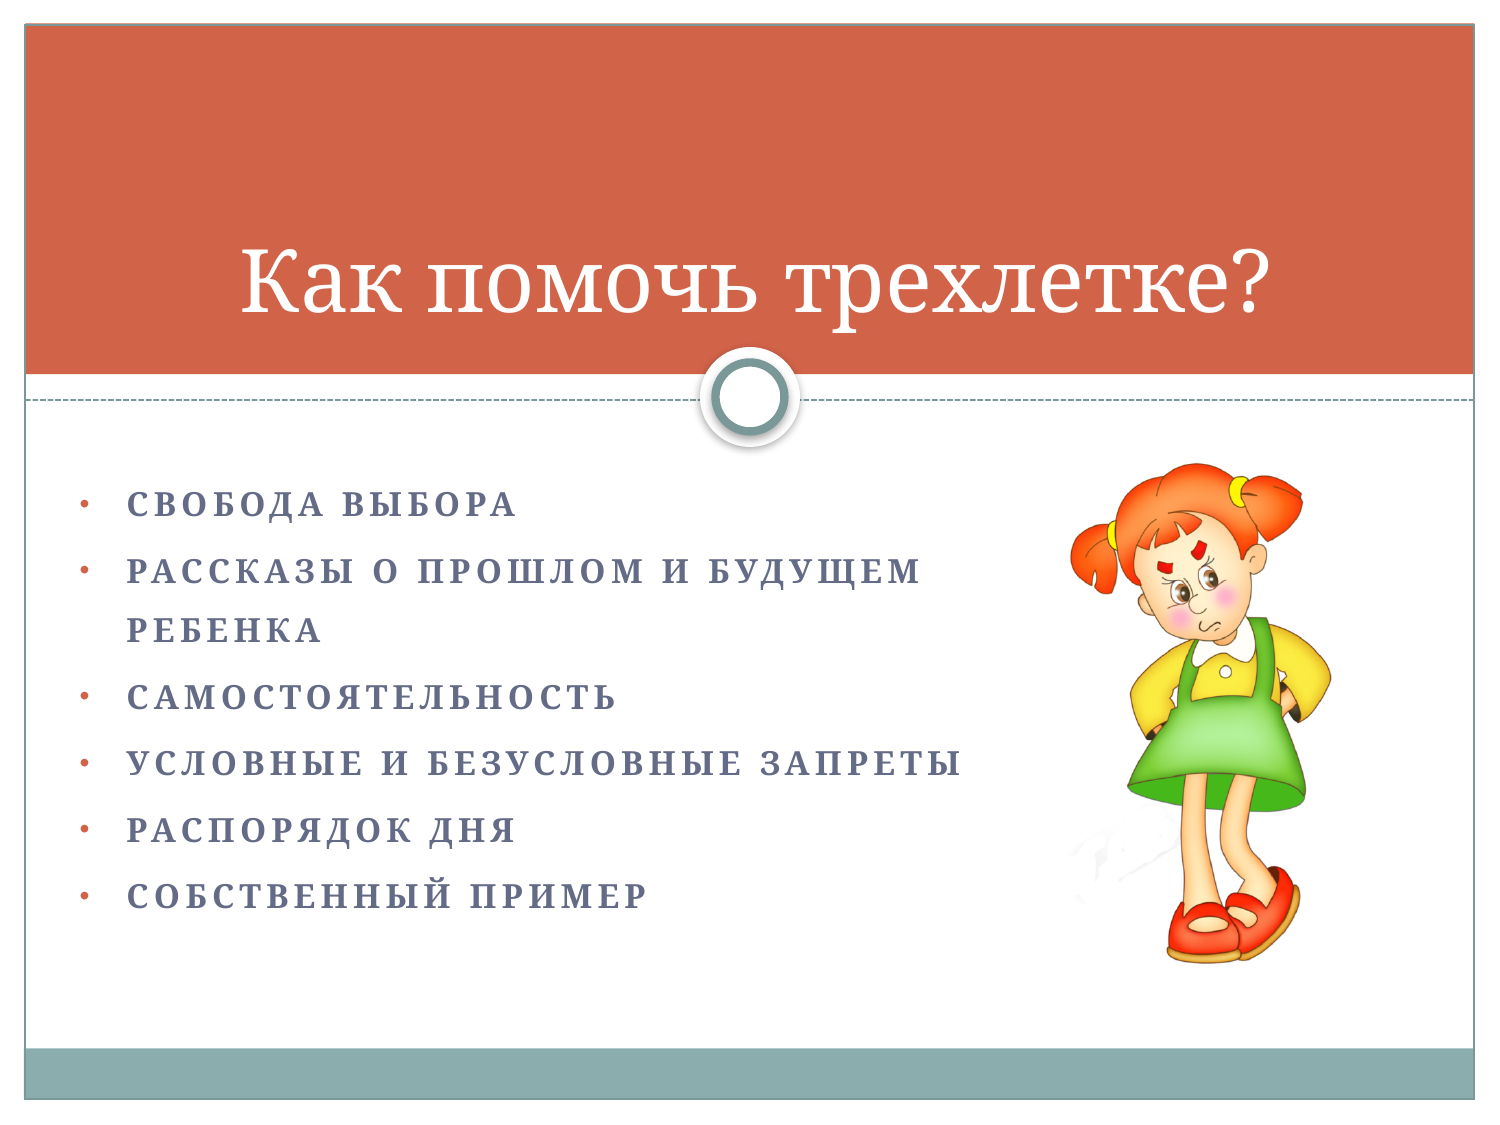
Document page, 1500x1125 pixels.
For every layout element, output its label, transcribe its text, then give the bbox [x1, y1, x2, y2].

picture [1068, 455, 1343, 986]
title Как помочь трехлетке? [118, 87, 1394, 338]
list Свобода выбора Рассказы о прошлом и будущем ребенка Самостоятельность Условные и безусловные запреты Распорядок дня Собственный пример [64, 456, 999, 987]
